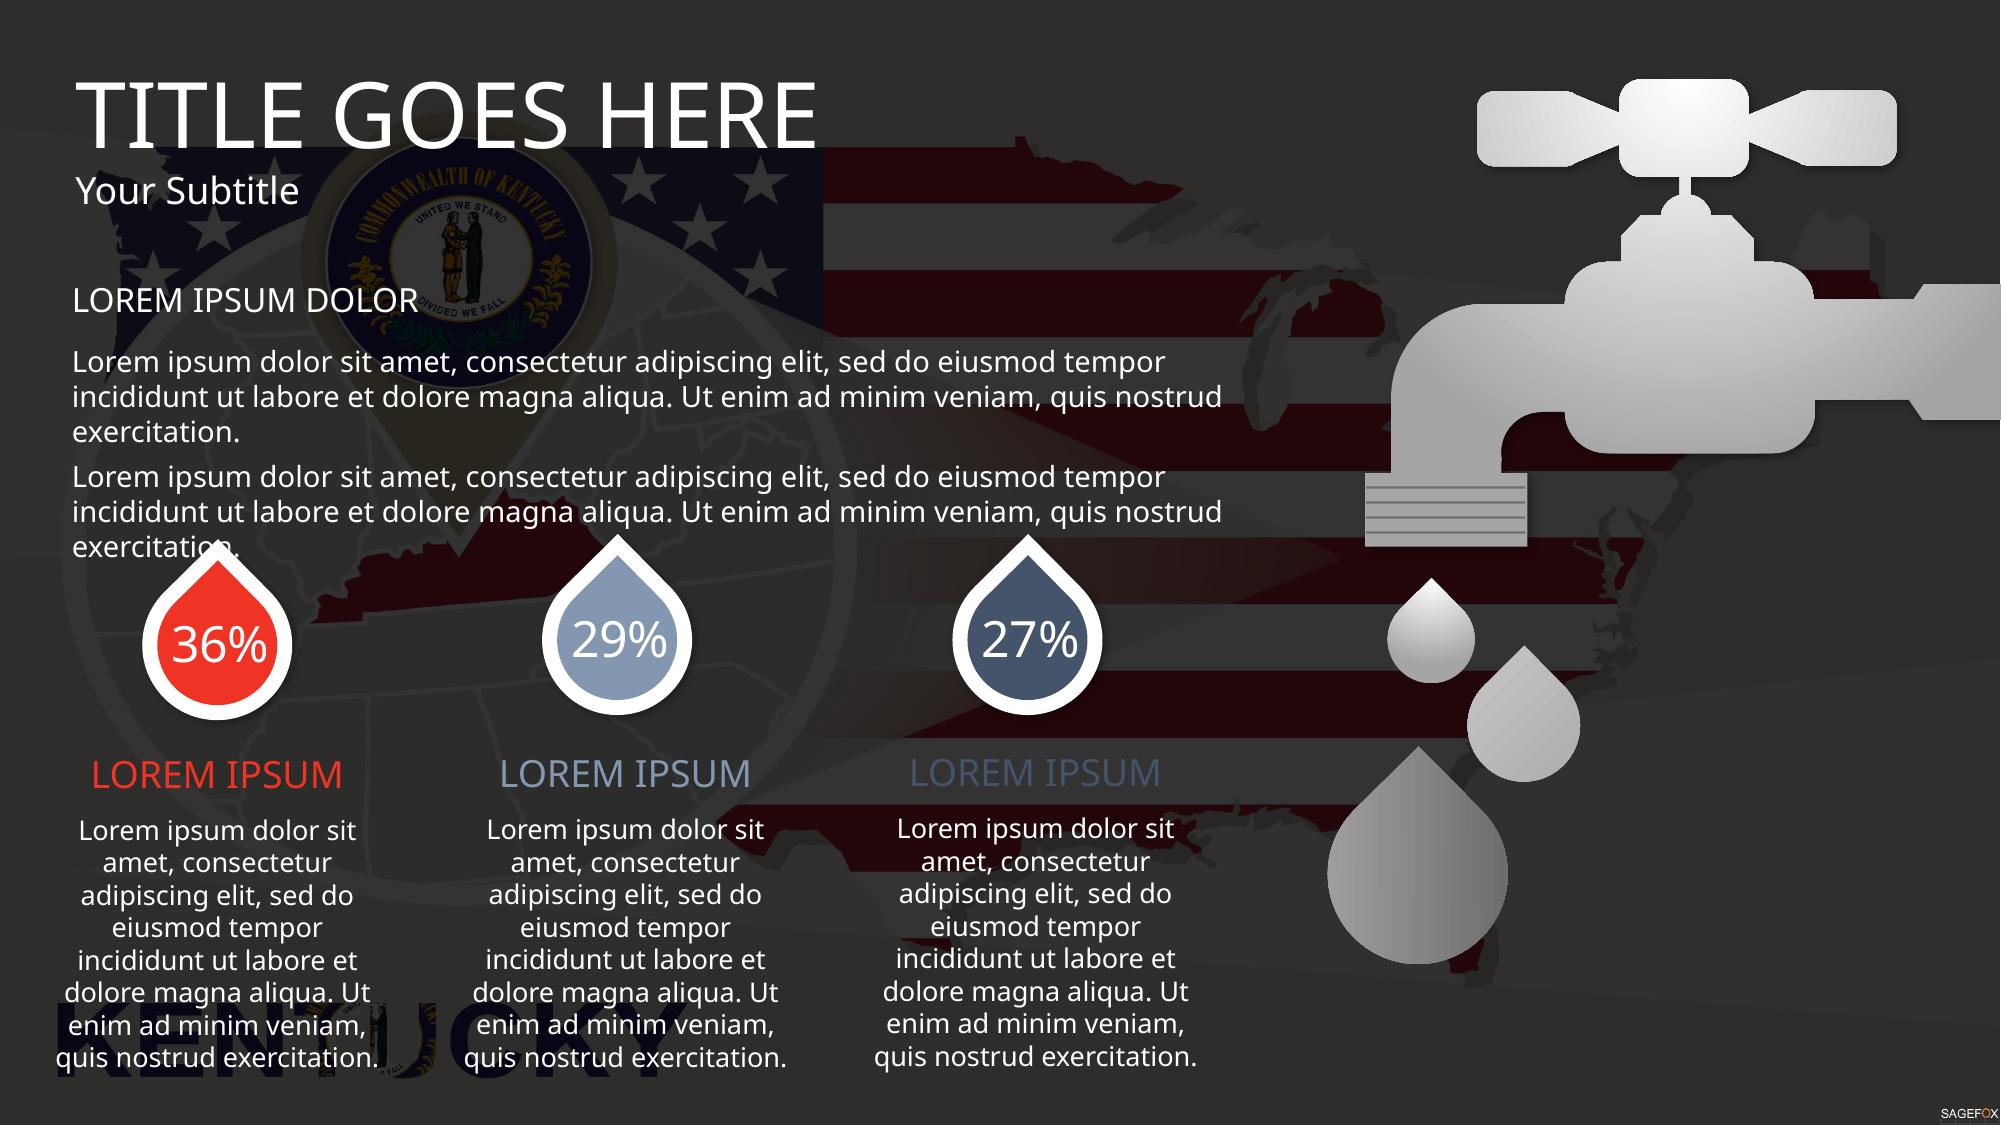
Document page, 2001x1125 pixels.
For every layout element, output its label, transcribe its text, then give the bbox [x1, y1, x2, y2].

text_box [952, 564, 1103, 715]
picture [0, 0, 2001, 1125]
text_box [1386, 576, 1476, 685]
text_box LOREM IPSUM Lorem ipsum dolor sit amet, consectetur adipiscing elit, sed do eiusmod tempor incididunt ut labore et dolore magna aliqua. Ut enim ad minim veniam, quis nostrud exercitation. [445, 742, 806, 1080]
text_box LOREM IPSUM Lorem ipsum dolor sit amet, consectetur adipiscing elit, sed do eiusmod tempor incididunt ut labore et dolore magna aliqua. Ut enim ad minim veniam, quis nostrud exercitation. [855, 741, 1216, 1079]
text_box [142, 570, 293, 721]
text_box [1326, 745, 1509, 965]
text_box TITLE GOES HERE Your Subtitle [60, 49, 1036, 220]
text_box LOREM IPSUM DOLOR Lorem ipsum dolor sit amet, consectetur adipiscing elit, sed do eiusmod tempor incididunt ut labore et dolore magna aliqua. Ut enim ad minim veniam, quis nostrud exercitation. Lorem ipsum dolor sit amet, consectetur adipiscing elit, sed do eiusmod tempor incididunt ut labore et dolore magna aliqua. Ut enim ad minim veniam, quis nostrud exercitation. [57, 271, 1275, 571]
text_box LOREM IPSUM Lorem ipsum dolor sit amet, consectetur adipiscing elit, sed do eiusmod tempor incididunt ut labore et dolore magna aliqua. Ut enim ad minim veniam, quis nostrud exercitation. [37, 743, 398, 1081]
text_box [542, 564, 693, 715]
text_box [1364, 79, 2000, 547]
text_box [1466, 644, 1582, 783]
